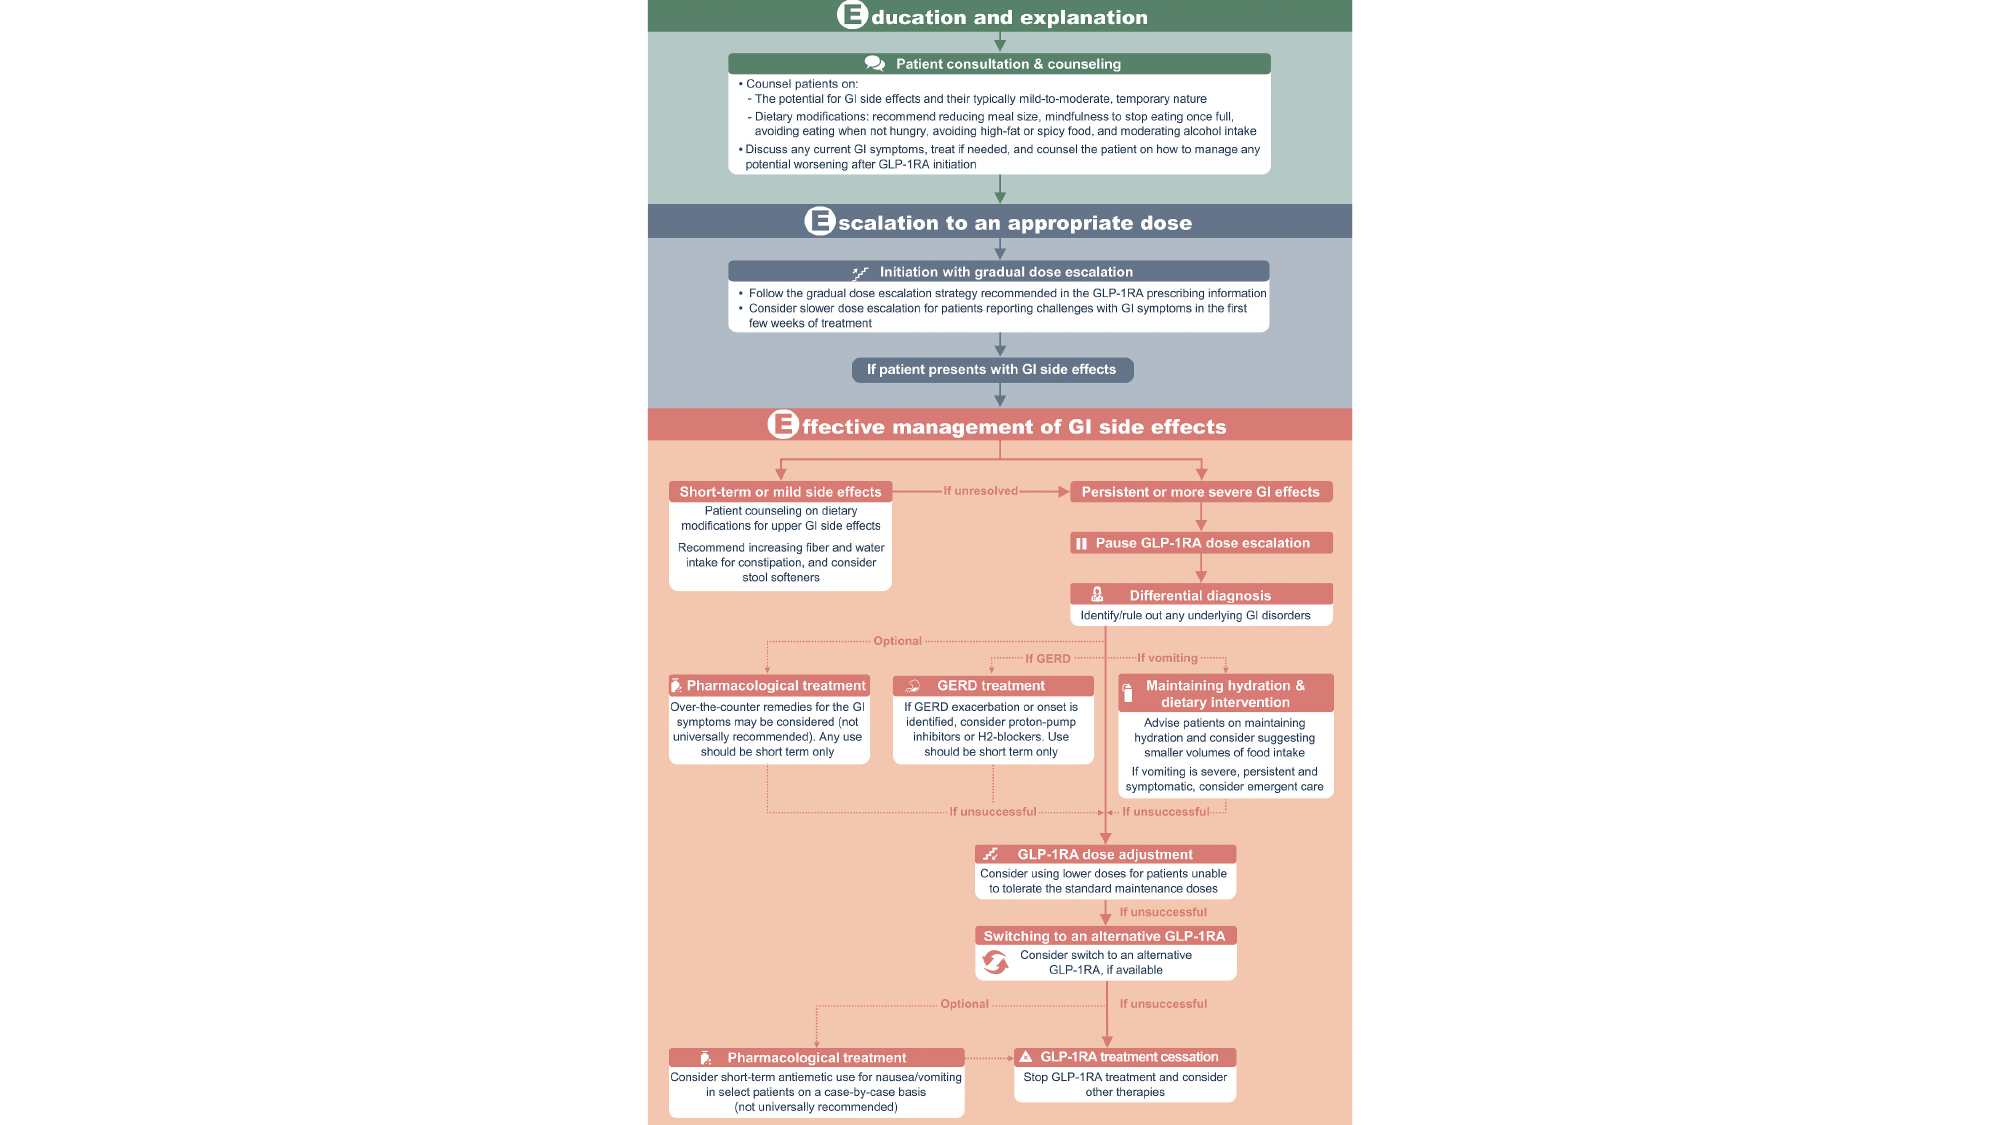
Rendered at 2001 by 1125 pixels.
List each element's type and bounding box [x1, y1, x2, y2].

picture [646, 0, 1353, 1125]
